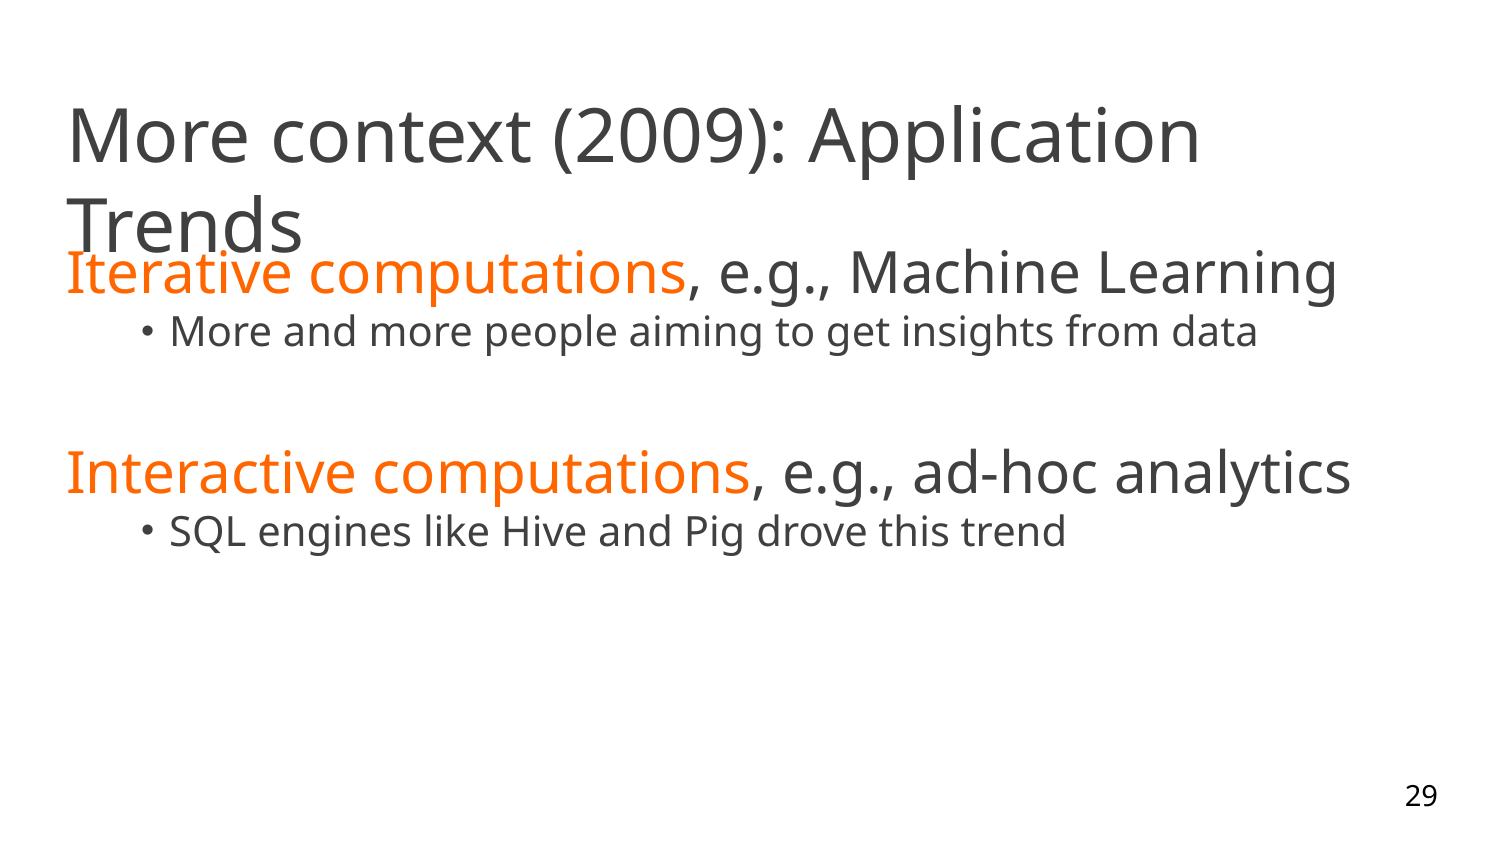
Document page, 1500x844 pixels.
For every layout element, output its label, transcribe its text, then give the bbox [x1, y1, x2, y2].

title More context (2009): Application Trends [51, 72, 1449, 167]
list Iterative computations, e.g., Machine Learning More and more people aiming to get insights from data Interactive computations, e.g., ad-hoc analytics SQL engines like Hive and Pig drove this trend [51, 220, 1449, 781]
slide_number 29 [1389, 764, 1480, 830]
